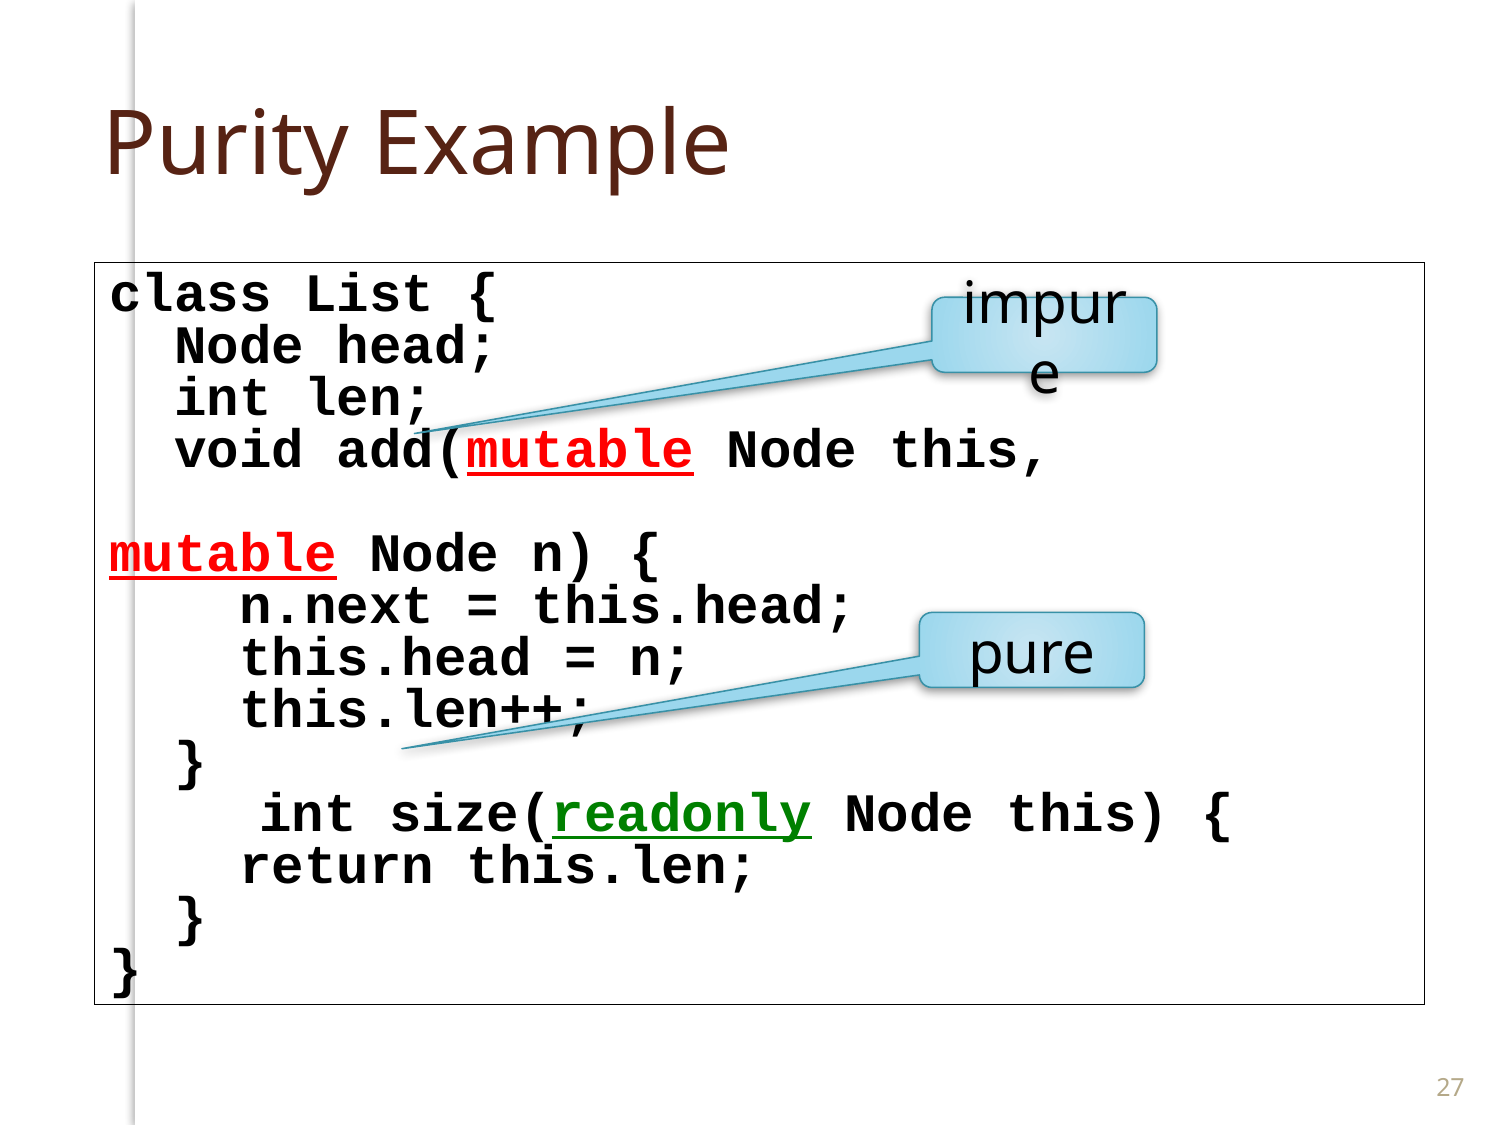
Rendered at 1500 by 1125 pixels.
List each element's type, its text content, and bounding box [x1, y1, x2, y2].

text_box pure [401, 611, 1146, 750]
slide_number 27 [1413, 1034, 1488, 1113]
text_box class List { Node head; int len; void add(mutable Node this, mutable Node n) { n.next = this.head; this.head = n; this.len++; } int size(readonly Node this) { return this.len; } } [94, 262, 1425, 1005]
title Purity Example [87, 45, 1418, 233]
text_box impure [413, 296, 1158, 435]
